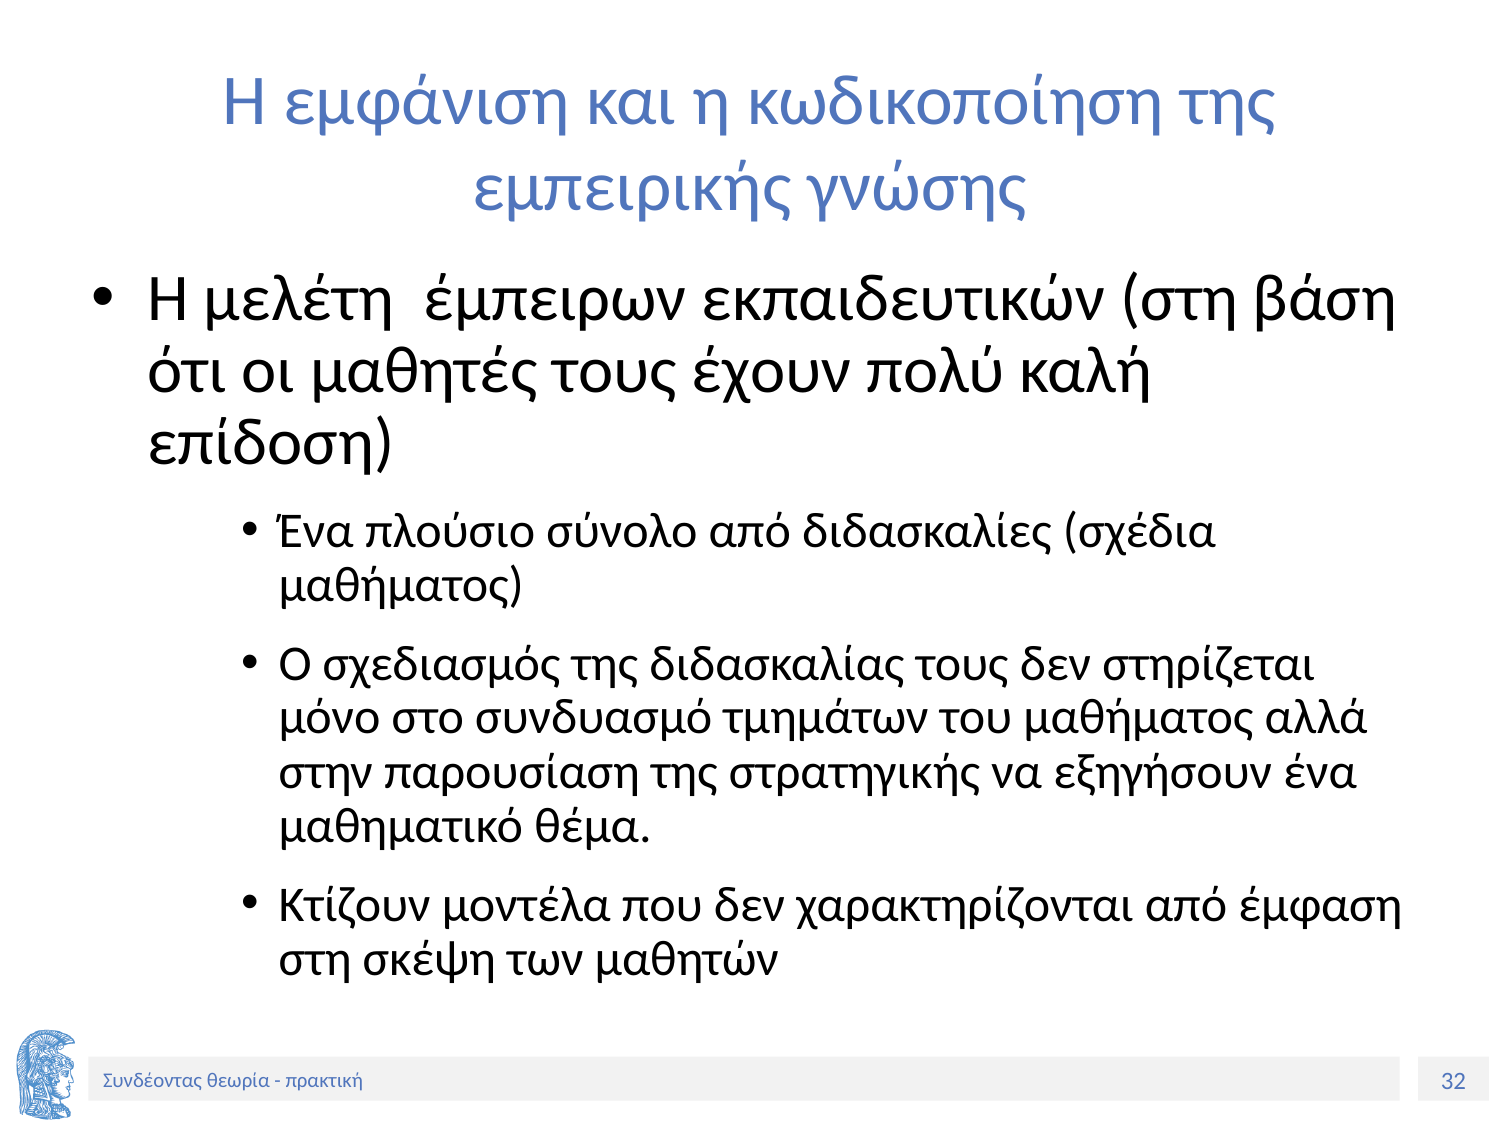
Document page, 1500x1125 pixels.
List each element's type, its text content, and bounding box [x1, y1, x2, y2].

picture [9, 1026, 81, 1120]
title Η εμφάνιση και η κωδικοποίηση της εμπειρικής γνώσης [75, 45, 1425, 233]
list Η μελέτη έμπειρων εκπαιδευτικών (στη βάση ότι οι μαθητές τους έχουν πολύ καλή επίδοση) Ένα πλούσιο σύνολο από διδασκαλίες (σχέδια μαθήματος) Ο σχεδιασμός της διδασκαλίας τους δεν στηρίζεται μόνο στο συνδυασμό τμημάτων του μαθήματος αλλά στην παρουσίαση της στρατηγικής να εξηγήσουν ένα μαθηματικό θέμα. Κτίζουν μοντέλα που δεν χαρακτηρίζονται από έμφαση στη σκέψη των μαθητών [76, 255, 1427, 998]
